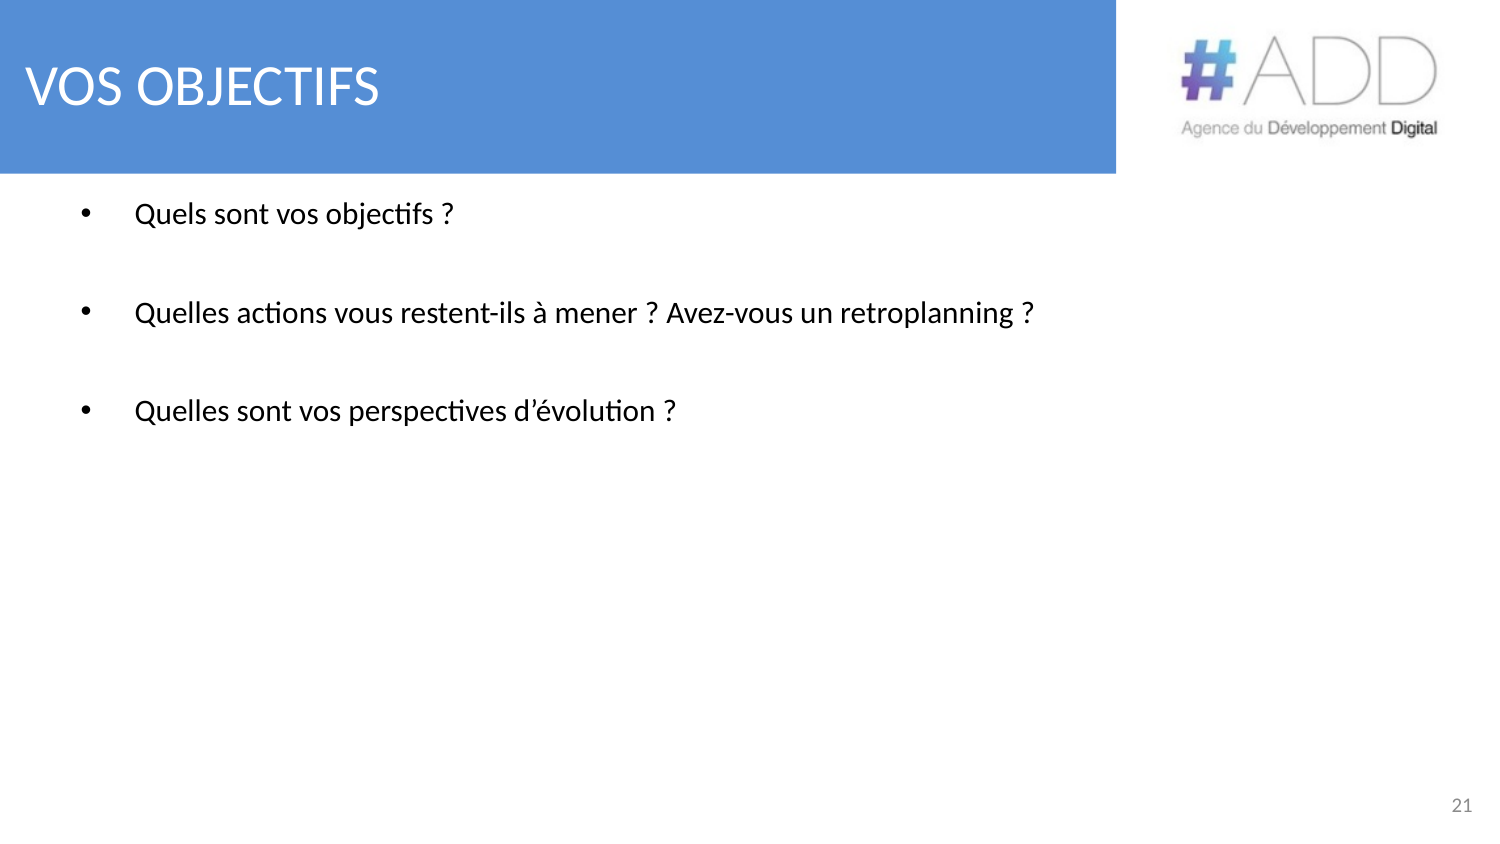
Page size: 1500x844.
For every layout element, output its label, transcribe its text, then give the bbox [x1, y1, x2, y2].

slide_number 21 [1137, 782, 1488, 827]
list Quels sont vos objectifs ? Quelles actions vous restent-ils à mener ? Avez-vous un retroplanning ? Quelles sont vos perspectives d’évolution ? [41, 186, 1431, 788]
title Vos objectifs [14, 37, 1102, 137]
picture [1151, 21, 1459, 153]
